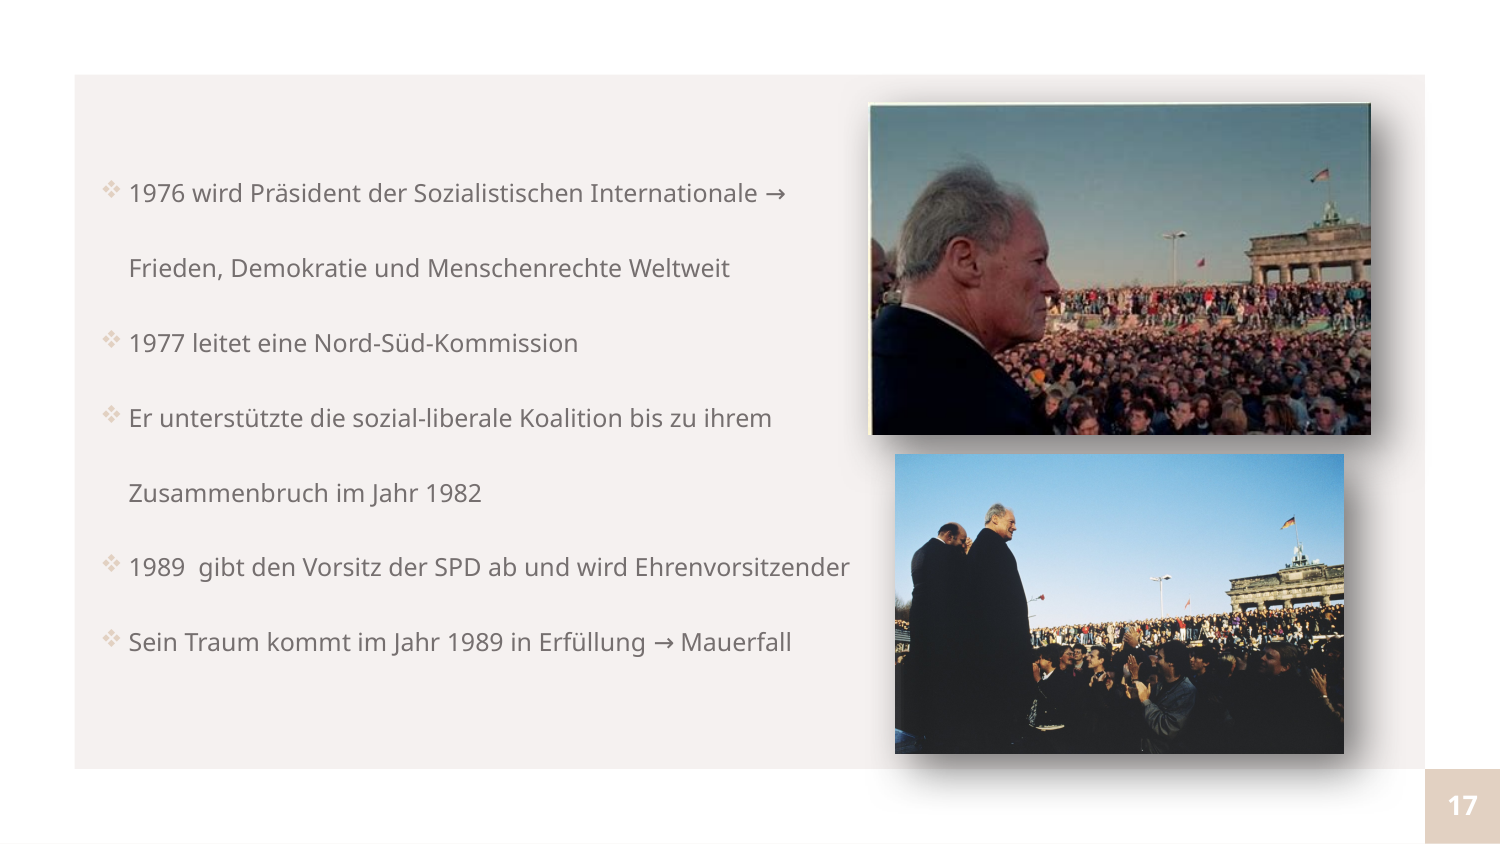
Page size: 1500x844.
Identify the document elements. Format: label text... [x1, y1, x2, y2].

picture [867, 102, 1372, 436]
subtitle 1976 wird Präsident der Sozialistischen Internationale → Frieden, Demokratie und Menschenrechte Weltweit 1977 leitet eine Nord-Süd-Kommission Er unterstützte die sozial-liberale Koalition bis zu ihrem Zusammenbruch im Jahr 1982 1989 gibt den Vorsitz der SPD ab und wird Ehrenvorsitzender Sein Traum kommt im Jahr 1989 in Erfüllung → Mauerfall [100, 102, 869, 745]
picture [894, 454, 1345, 754]
slide_number 17 [1425, 769, 1500, 844]
